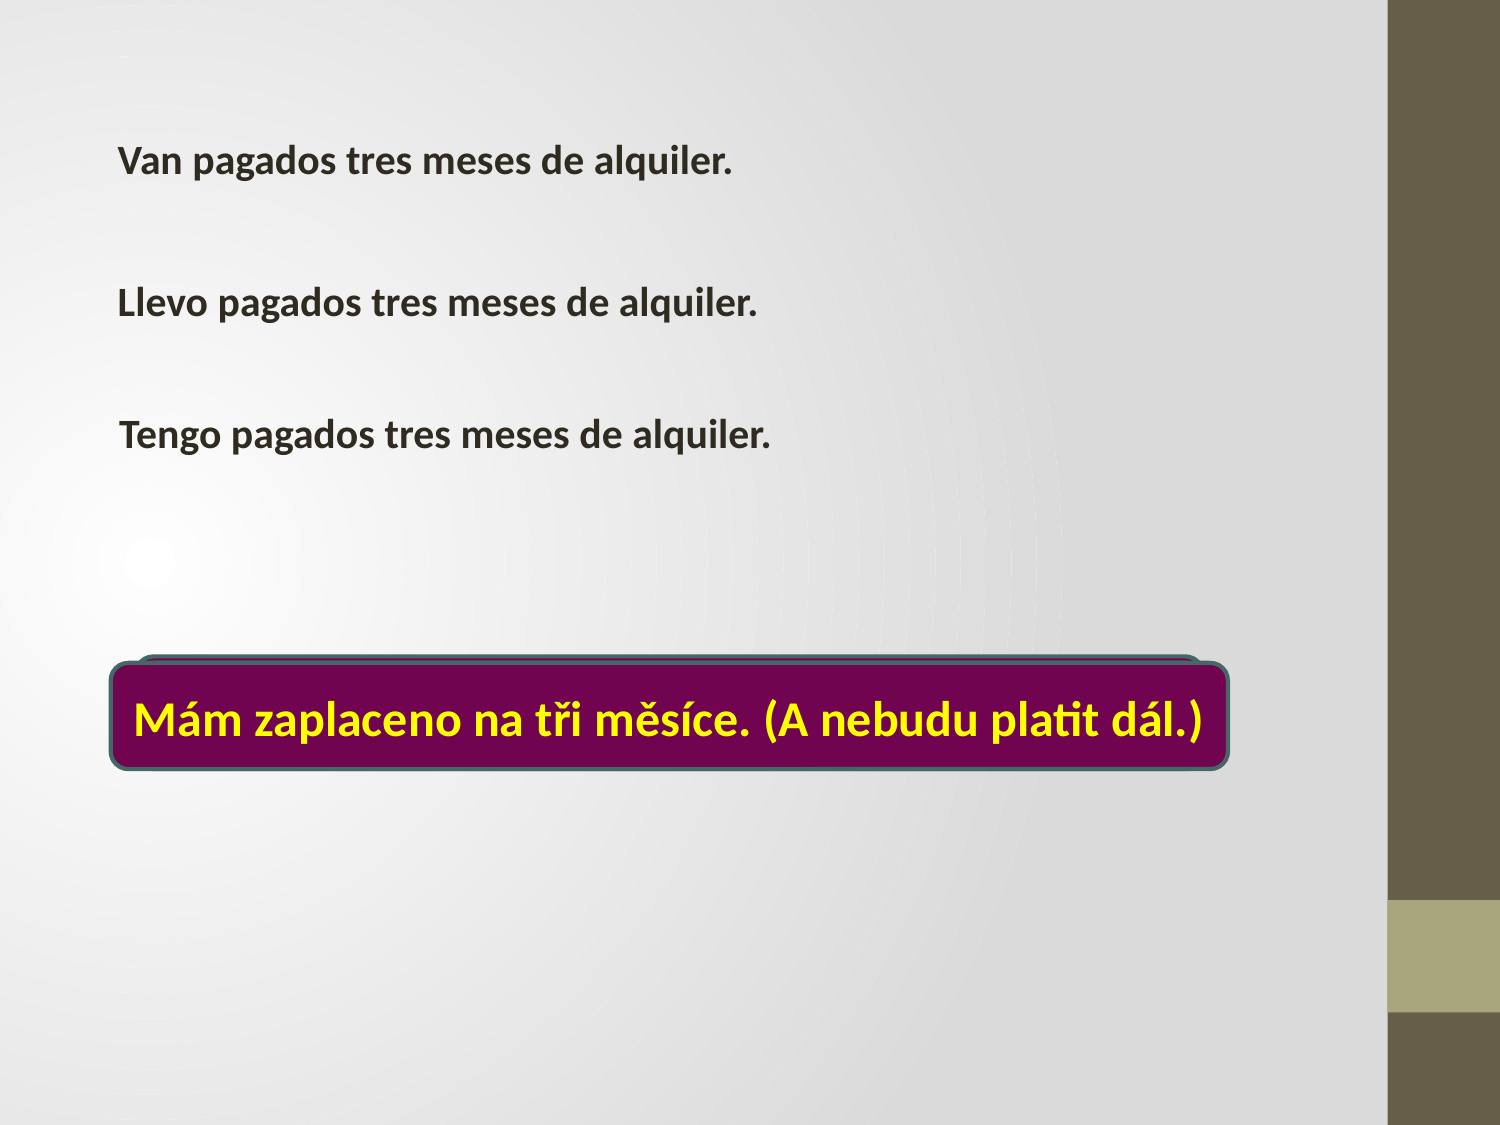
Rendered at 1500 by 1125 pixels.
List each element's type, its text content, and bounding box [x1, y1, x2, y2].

text_box Llevo pagados tres meses de alquiler. [102, 267, 775, 332]
text_box Van pagados tres meses de alquiler. [102, 125, 749, 191]
text_box Mám zaplaceno na tři měsíce. (A nebudu platit dál.) [108, 660, 1231, 772]
text_box Jsou zaplaceny tři měsíce za nájem. [139, 654, 1200, 660]
text_box Tengo pagados tres meses de alquiler. [104, 399, 788, 465]
